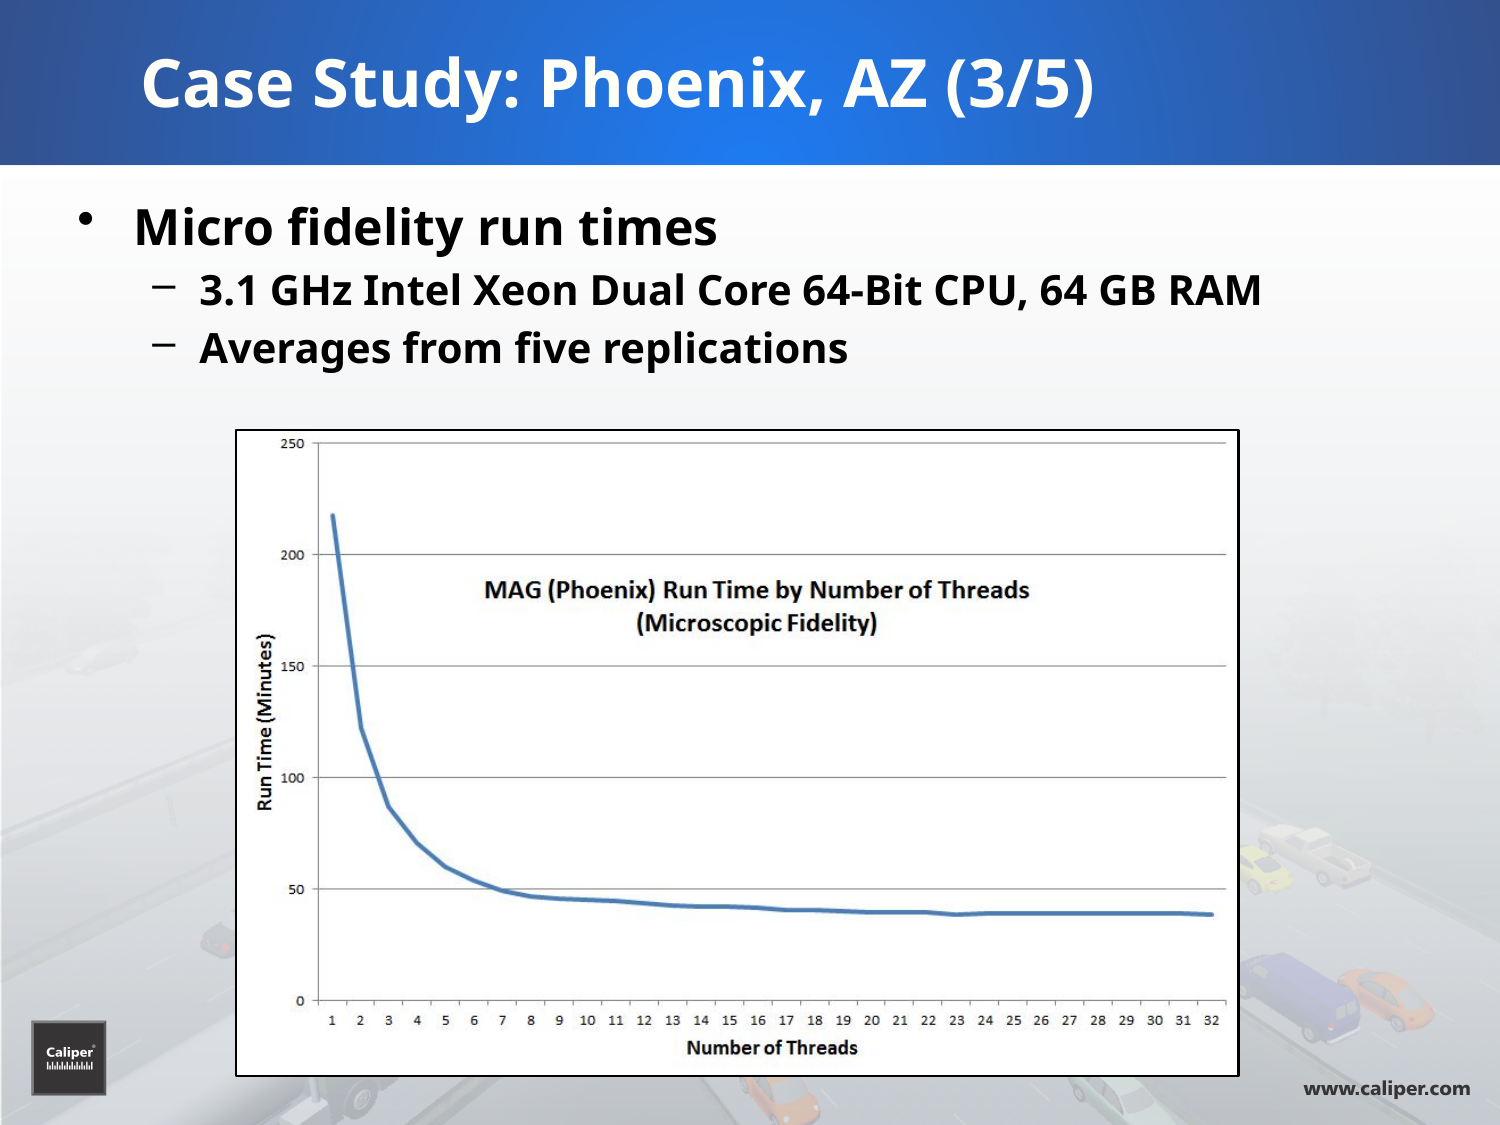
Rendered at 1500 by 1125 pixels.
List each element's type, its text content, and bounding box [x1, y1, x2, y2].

picture [0, 0, 1500, 1125]
title Case Study: Phoenix, AZ (3/5) [124, 0, 1426, 163]
list Micro fidelity run times 3.1 GHz Intel Xeon Dual Core 64-Bit CPU, 64 GB RAM Averages from five replications [62, 187, 1288, 388]
